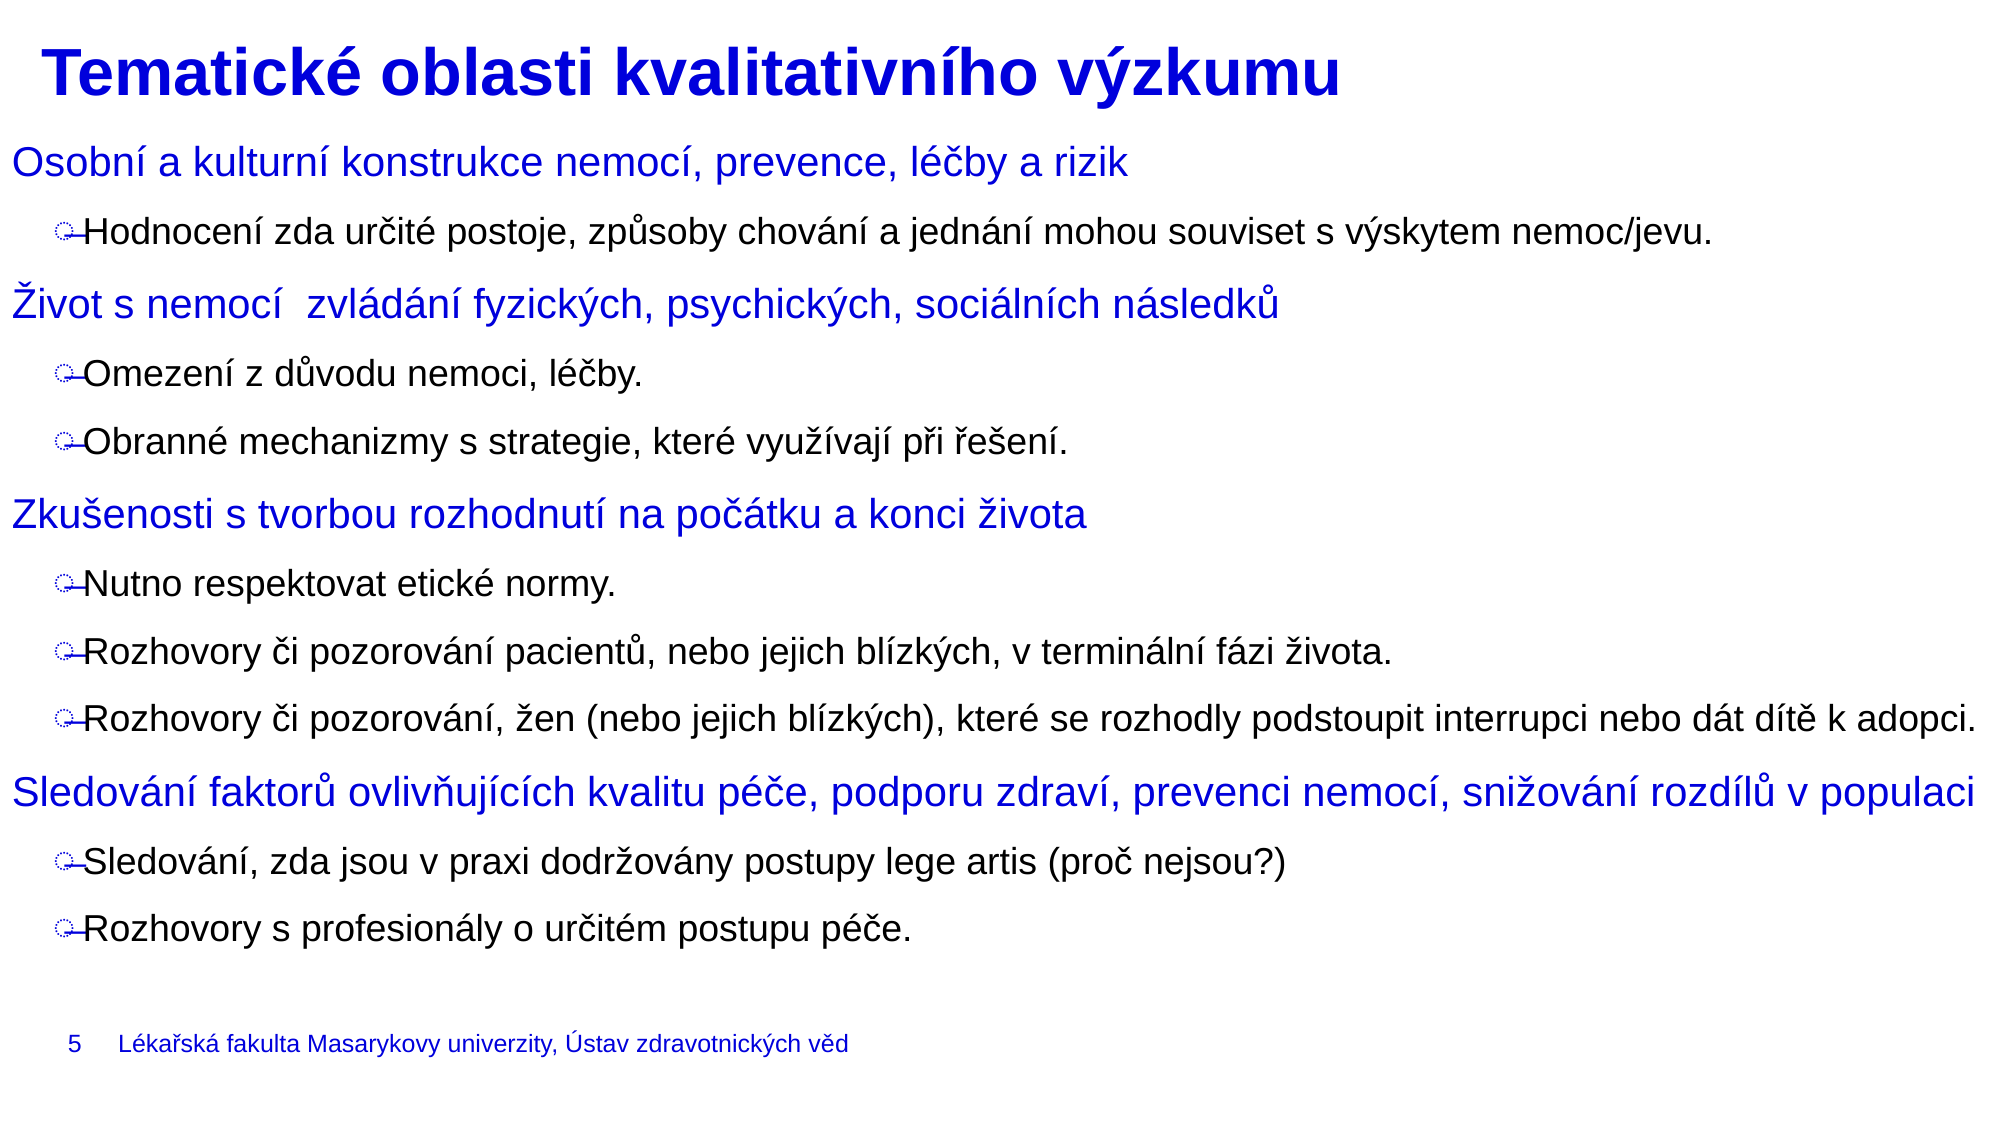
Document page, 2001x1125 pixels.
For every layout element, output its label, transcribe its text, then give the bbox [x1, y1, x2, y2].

title Tematické oblasti kvalitativního výzkumu [41, 25, 1541, 109]
text_box Osobní a kulturní konstrukce nemocí, prevence, léčby a rizik Hodnocení zda určité postoje, způsoby chování a jednání mohou souviset s výskytem nemoc/jevu. Život s nemocí zvládání fyzických, psychických, sociálních následků Omezení z důvodu nemoci, léčby. Obranné mechanizmy s strategie, které využívají při řešení. Zkušenosti s tvorbou rozhodnutí na počátku a konci života Nutno respektovat etické normy. Rozhovory či pozorování pacientů, nebo jejich blízkých, v terminální fázi života. Rozhovory či pozorování, žen (nebo jejich blízkých), které se rozhodly podstoupit interrupci nebo dát dítě k adopci. Sledování faktorů ovlivňujících kvalitu péče, podporu zdraví, prevenci nemocí, snižování rozdílů v populaci Sledování, zda jsou v praxi dodržovány postupy lege artis (proč nejsou?) Rozhovory s profesionály o určitém postupu péče. [0, 109, 2000, 1016]
slide_number 5 [67, 1021, 110, 1063]
footer Lékařská fakulta Masarykovy univerzity, Ústav zdravotnických věd [118, 1021, 1418, 1063]
